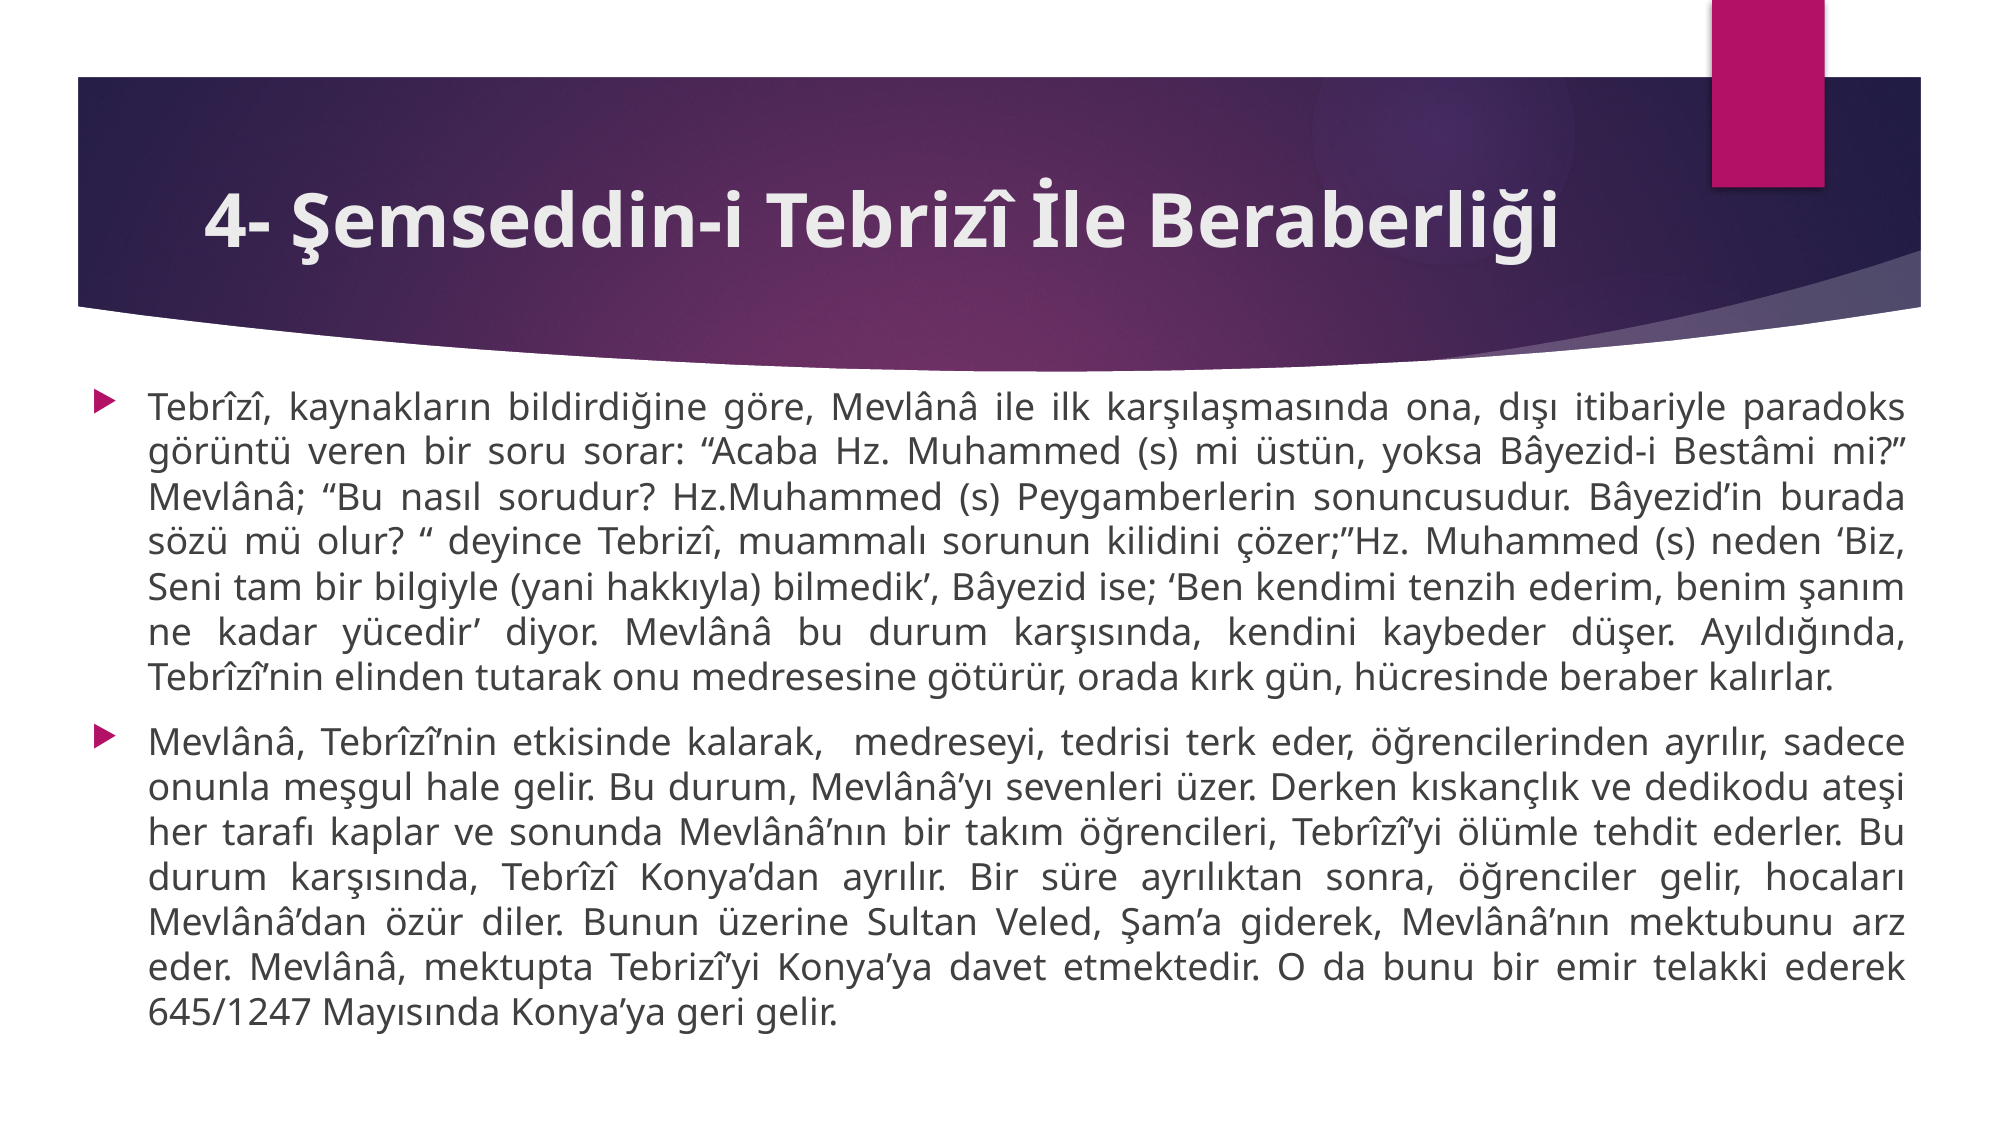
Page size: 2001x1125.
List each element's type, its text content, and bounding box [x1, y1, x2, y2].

list Tebrîzî, kaynakların bildirdiğine göre, Mevlânâ ile ilk karşılaşmasında ona, dışı itibariyle paradoks görüntü veren bir soru sorar: “Acaba Hz. Muhammed (s) mi üstün, yoksa Bâyezid-i Bestâmi mi?” Mevlânâ; “Bu nasıl sorudur? Hz.Muhammed (s) Peygamberlerin sonuncusudur. Bâyezid’in burada sözü mü olur? “ deyince Tebrizî, muammalı sorunun kilidini çözer;”Hz. Muhammed (s) neden ‘Biz, Seni tam bir bilgiyle (yani hakkıyla) bilmedik’, Bâyezid ise; ‘Ben kendimi tenzih ederim, benim şanım ne kadar yücedir’ diyor. Mevlânâ bu durum karşısında, kendini kaybeder düşer. Ayıldığında, Tebrîzî’nin elinden tutarak onu medresesine götürür, orada kırk gün, hücresinde beraber kalırlar. Mevlânâ, Tebrîzî’nin etkisinde kalarak, medreseyi, tedrisi terk eder, öğrencilerinden ayrılır, sadece onunla meşgul hale gelir. Bu durum, Mevlânâ’yı sevenleri üzer. Derken kıskançlık ve dedikodu ateşi her tarafı kaplar ve sonunda Mevlânâ’nın bir takım öğrencileri, Tebrîzî’yi ölümle tehdit ederler. Bu durum karşısında, Tebrîzî Konya’dan ayrılır. Bir süre ayrılıktan sonra, öğrenciler gelir, hocaları Mevlânâ’dan özür diler. Bunun üzerine Sultan Veled, Şam’a giderek, Mevlânâ’nın mektubunu arz eder. Mevlânâ, mektupta Tebrizî’yi Konya’ya davet etmektedir. O da bunu bir emir telakki ederek 645/1247 Mayısında Konya’ya geri gelir. [76, 375, 1923, 1102]
title 4- Şemseddin-i Tebrizî İle Beraberliği [189, 159, 1627, 276]
